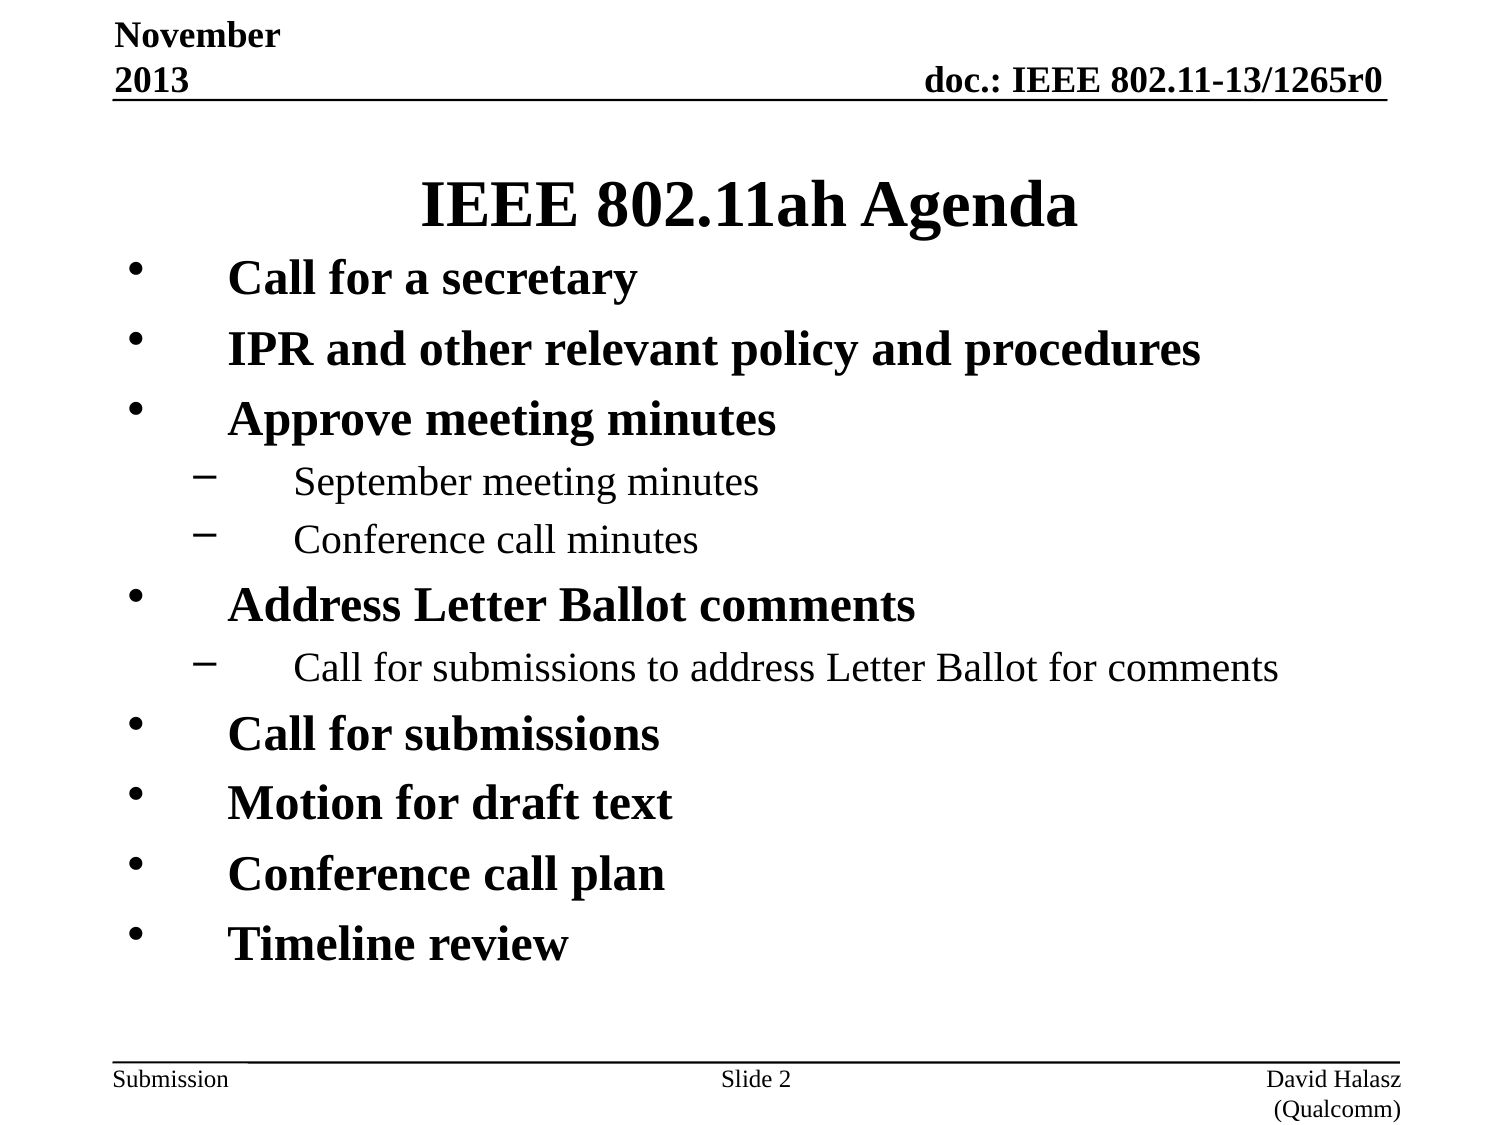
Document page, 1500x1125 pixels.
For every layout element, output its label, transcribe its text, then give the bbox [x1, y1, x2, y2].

slide_number Slide 2 [712, 1061, 800, 1093]
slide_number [114, 54, 333, 101]
footer David Halasz (Qualcomm) [1264, 1061, 1402, 1093]
title IEEE 802.11ah Agenda [112, 112, 1388, 237]
list Call for a secretary IPR and other relevant policy and procedures Approve meeting minutes September meeting minutes Conference call minutes Address Letter Ballot comments Call for submissions to address Letter Ballot for comments Call for submissions Motion for draft text Conference call plan Timeline review [112, 237, 1388, 1026]
